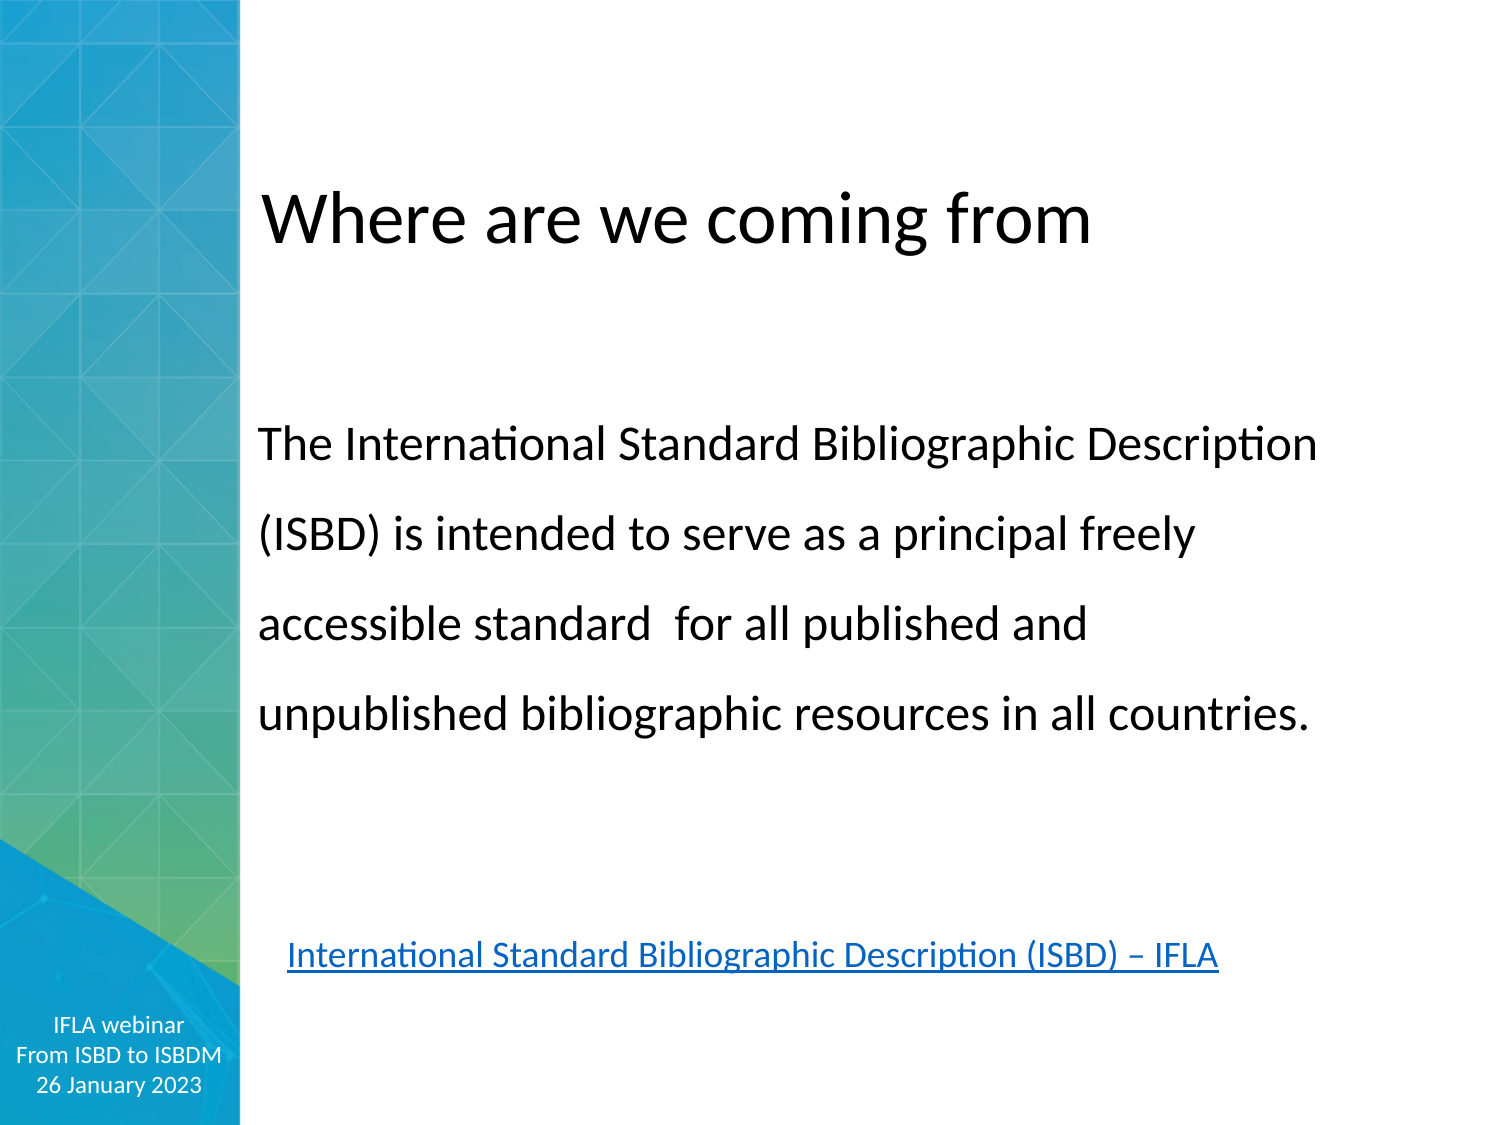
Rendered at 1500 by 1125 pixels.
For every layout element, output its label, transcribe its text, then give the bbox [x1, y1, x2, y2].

text_box International Standard Bibliographic Description (ISBD) – IFLA [272, 922, 1384, 1043]
text_box The International Standard Bibliographic Description (ISBD) is intended to serve as a principal freely accessible standard for all published and unpublished bibliographic resources in all countries. [243, 373, 1355, 851]
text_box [0, 0, 243, 1125]
text_box Where are we coming from [246, 160, 1110, 266]
